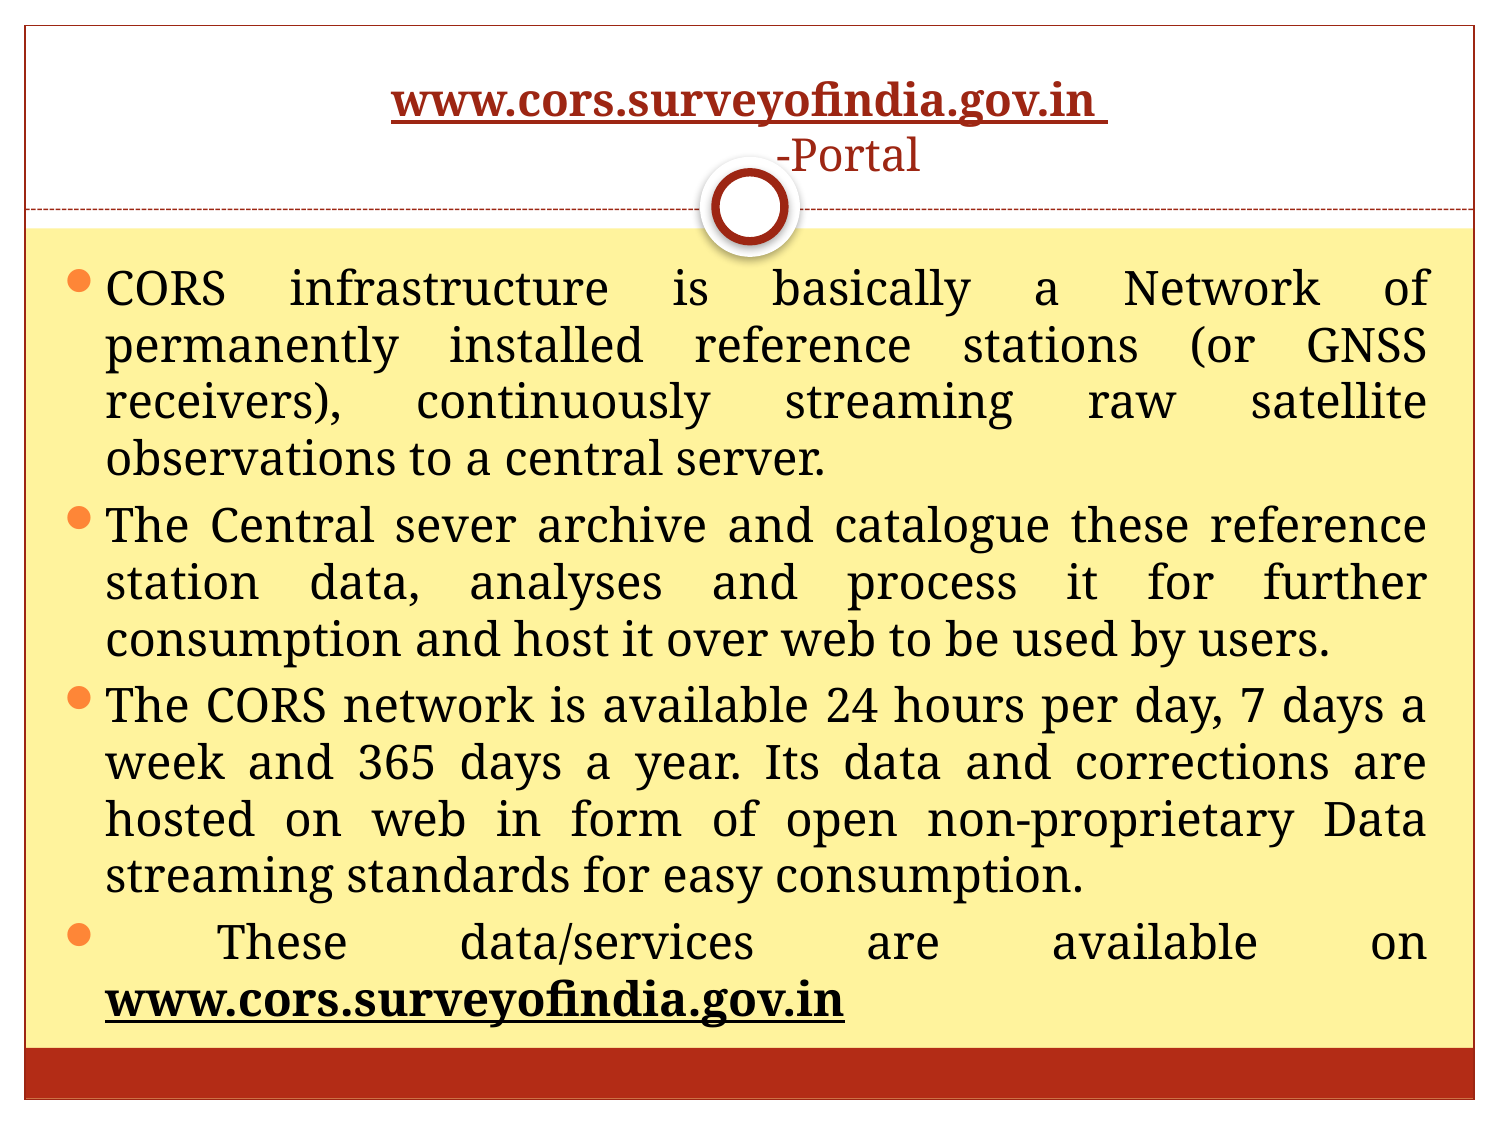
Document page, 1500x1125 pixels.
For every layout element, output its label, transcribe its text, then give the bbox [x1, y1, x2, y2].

list CORS infrastructure is basically a Network of permanently installed reference stations (or GNSS receivers), continuously streaming raw satellite observations to a central server. The Central sever archive and catalogue these reference station data, analyses and process it for further consumption and host it over web to be used by users. The CORS network is available 24 hours per day, 7 days a week and 365 days a year. Its data and corrections are hosted on web in form of open non-proprietary Data streaming standards for easy consumption. These data/services are available on www.cors.surveyofindia.gov.in [49, 250, 1445, 1038]
title www.cors.surveyofindia.gov.in -Portal [49, 63, 1450, 188]
